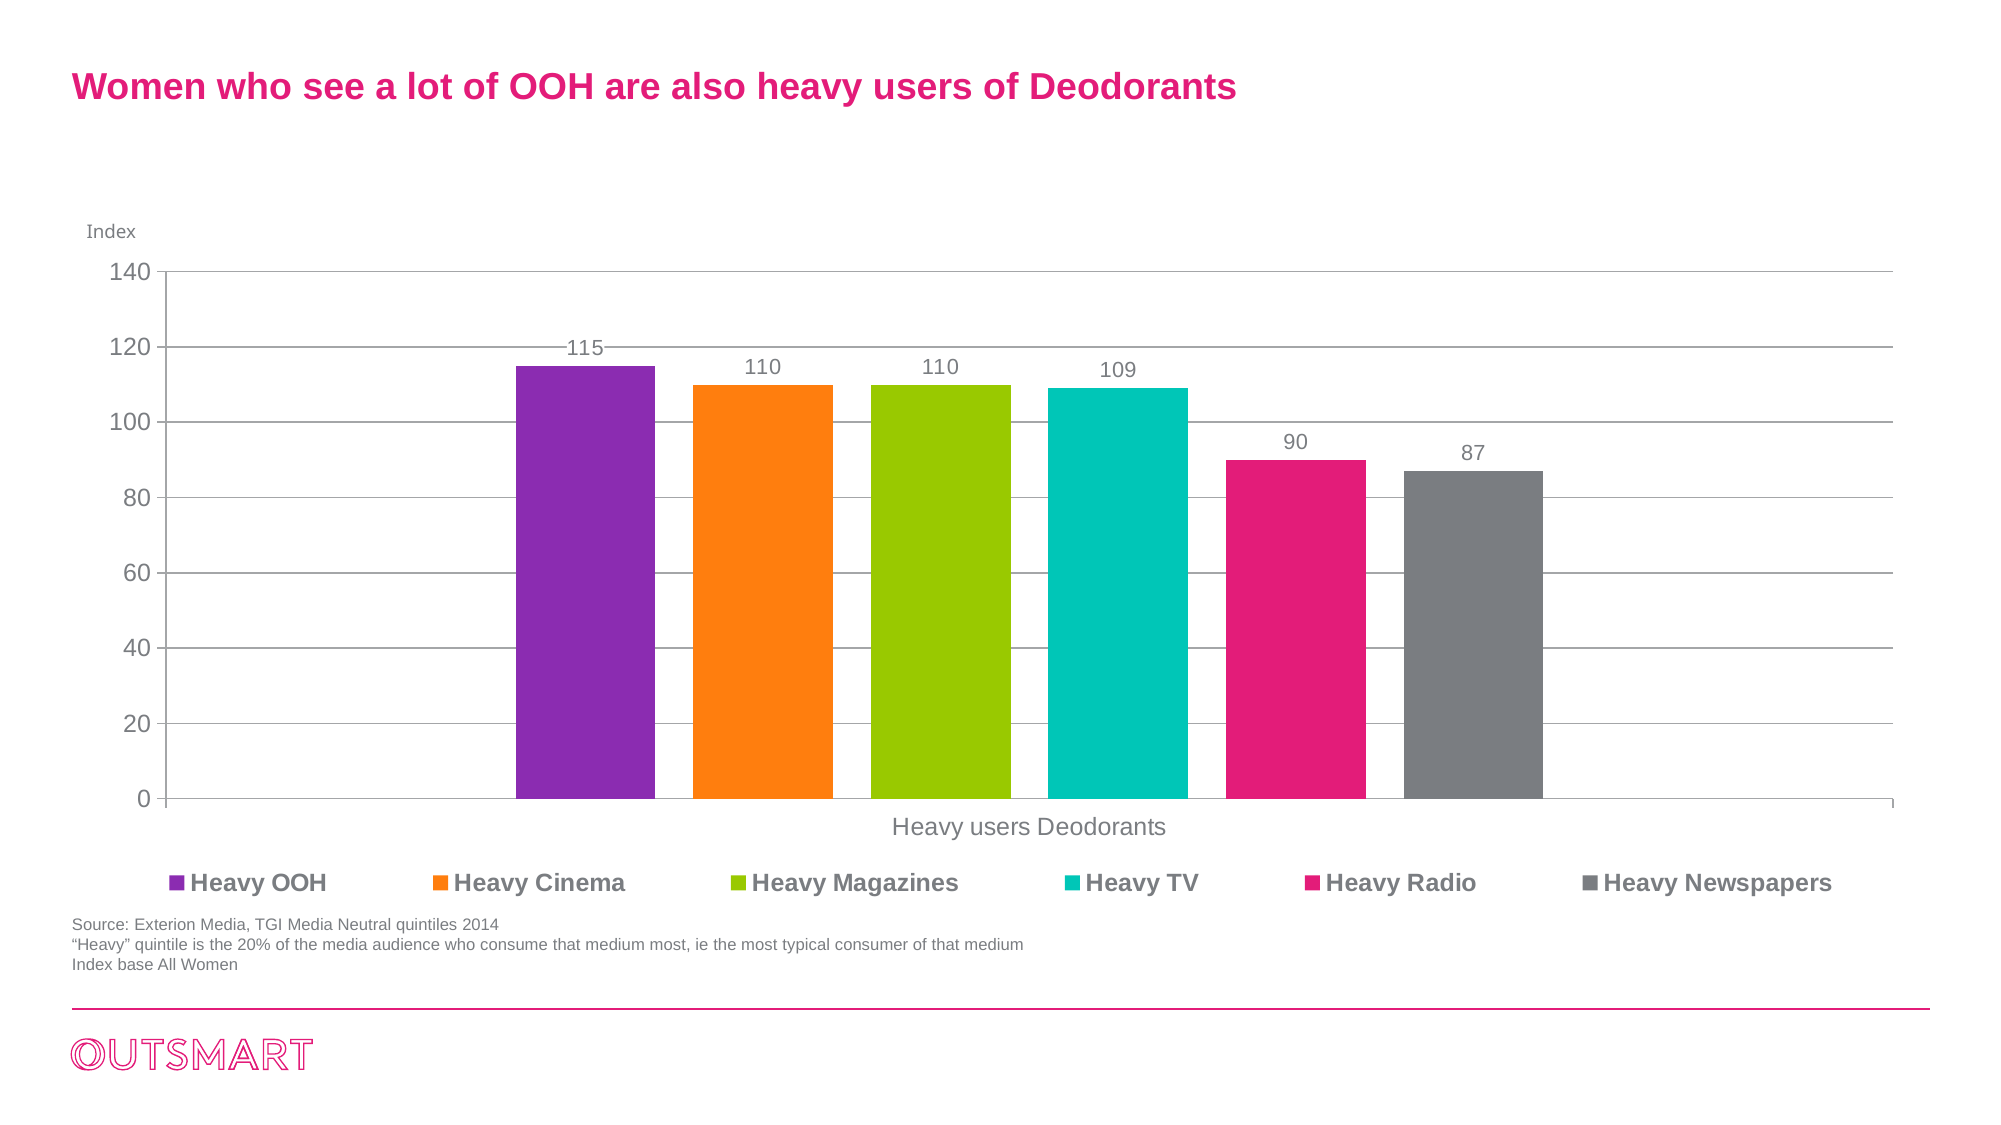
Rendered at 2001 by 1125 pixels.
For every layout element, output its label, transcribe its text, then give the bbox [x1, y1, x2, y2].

text_box Index [71, 212, 214, 243]
text_box Source: Exterion Media, TGI Media Neutral quintiles 2014 “Heavy” quintile is the 20% of the media audience who consume that medium most, ie the most typical consumer of that medium Index base All Women [71, 916, 1458, 975]
chart [71, 244, 1931, 903]
title Women who see a lot of OOH are also heavy users of Deodorants [71, 67, 1931, 168]
